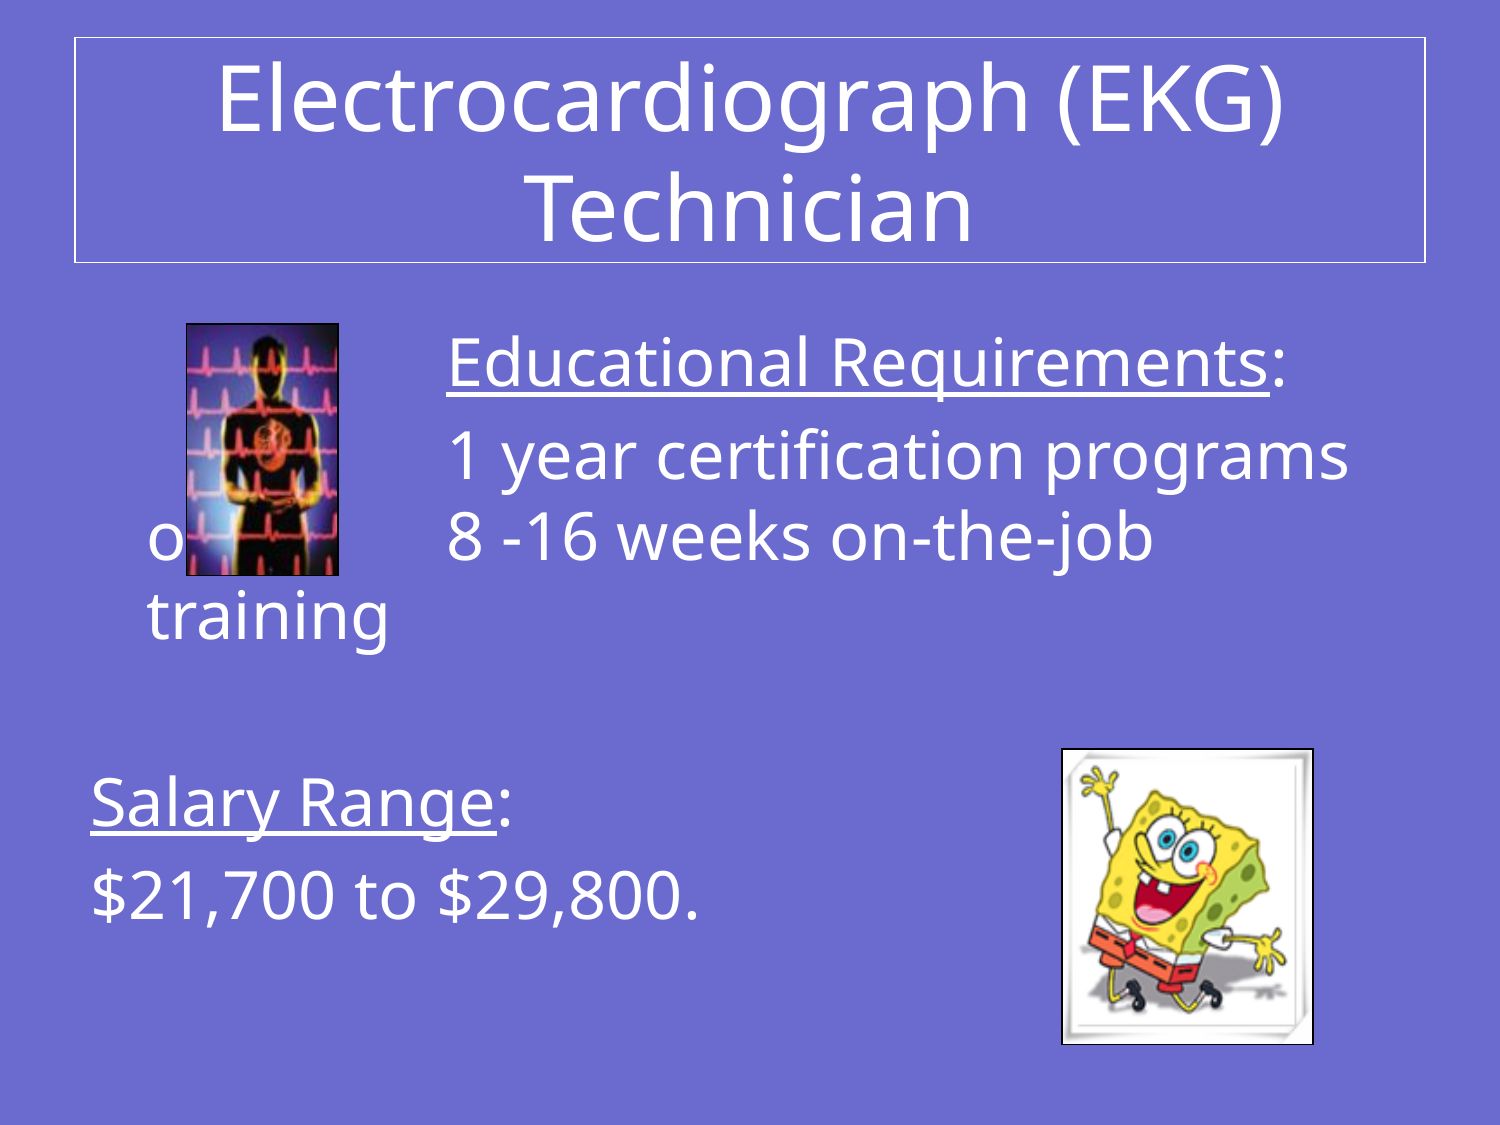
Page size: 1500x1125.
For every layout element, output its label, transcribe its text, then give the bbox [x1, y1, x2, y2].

list Educational Requirements: 1 year certification programs or 8 -16 weeks on-the-job training Salary Range: $21,700 to $29,800. [74, 312, 1426, 1006]
title Electrocardiograph (EKG) Technician [74, 37, 1426, 263]
picture [1062, 749, 1313, 1044]
picture [187, 324, 338, 576]
